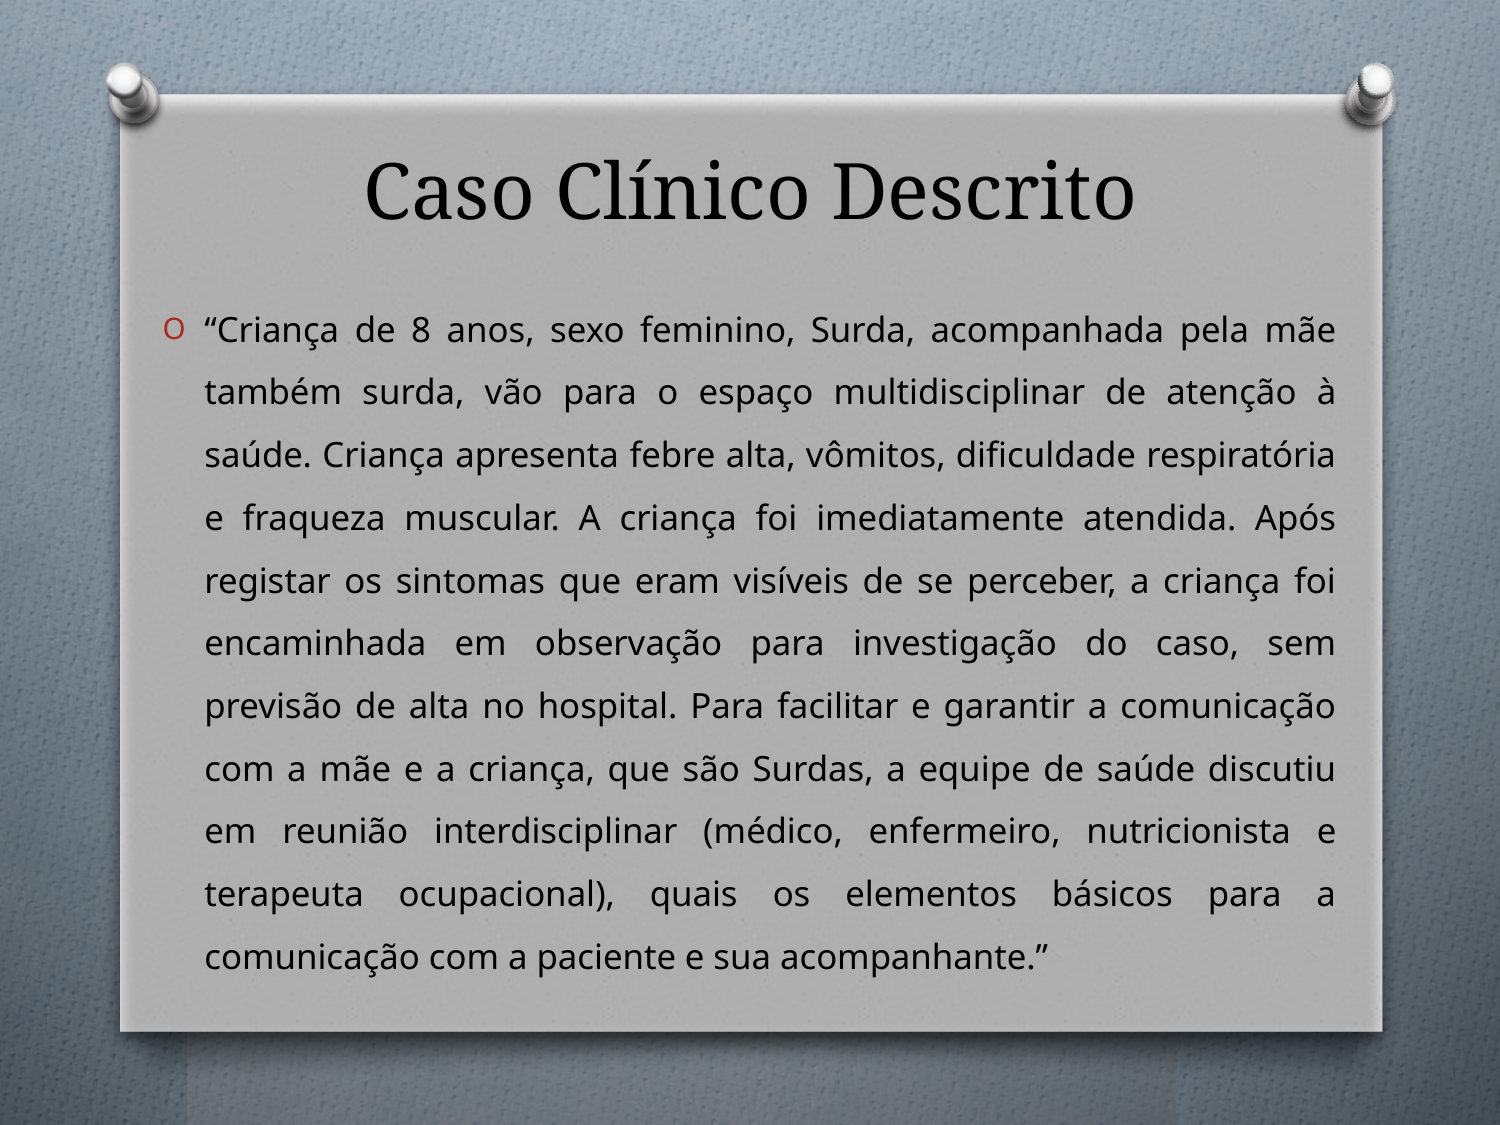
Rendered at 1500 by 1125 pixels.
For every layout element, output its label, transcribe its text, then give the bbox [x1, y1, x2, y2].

title Caso Clínico Descrito [179, 133, 1323, 244]
picture [75, 31, 197, 152]
picture [1317, 35, 1439, 156]
list “Criança de 8 anos, sexo feminino, Surda, acompanhada pela mãe também surda, vão para o espaço multidisciplinar de atenção à saúde. Criança apresenta febre alta, vômitos, dificuldade respiratória e fraqueza muscular. A criança foi imediatamente atendida. Após registar os sintomas que eram visíveis de se perceber, a criança foi encaminhada em observação para investigação do caso, sem previsão de alta no hospital. Para facilitar e garantir a comunicação com a mãe e a criança, que são Surdas, a equipe de saúde discutiu em reunião interdisciplinar (médico, enfermeiro, nutricionista e terapeuta ocupacional), quais os elementos básicos para a comunicação com a paciente e sua acompanhante.” [147, 278, 1353, 1012]
